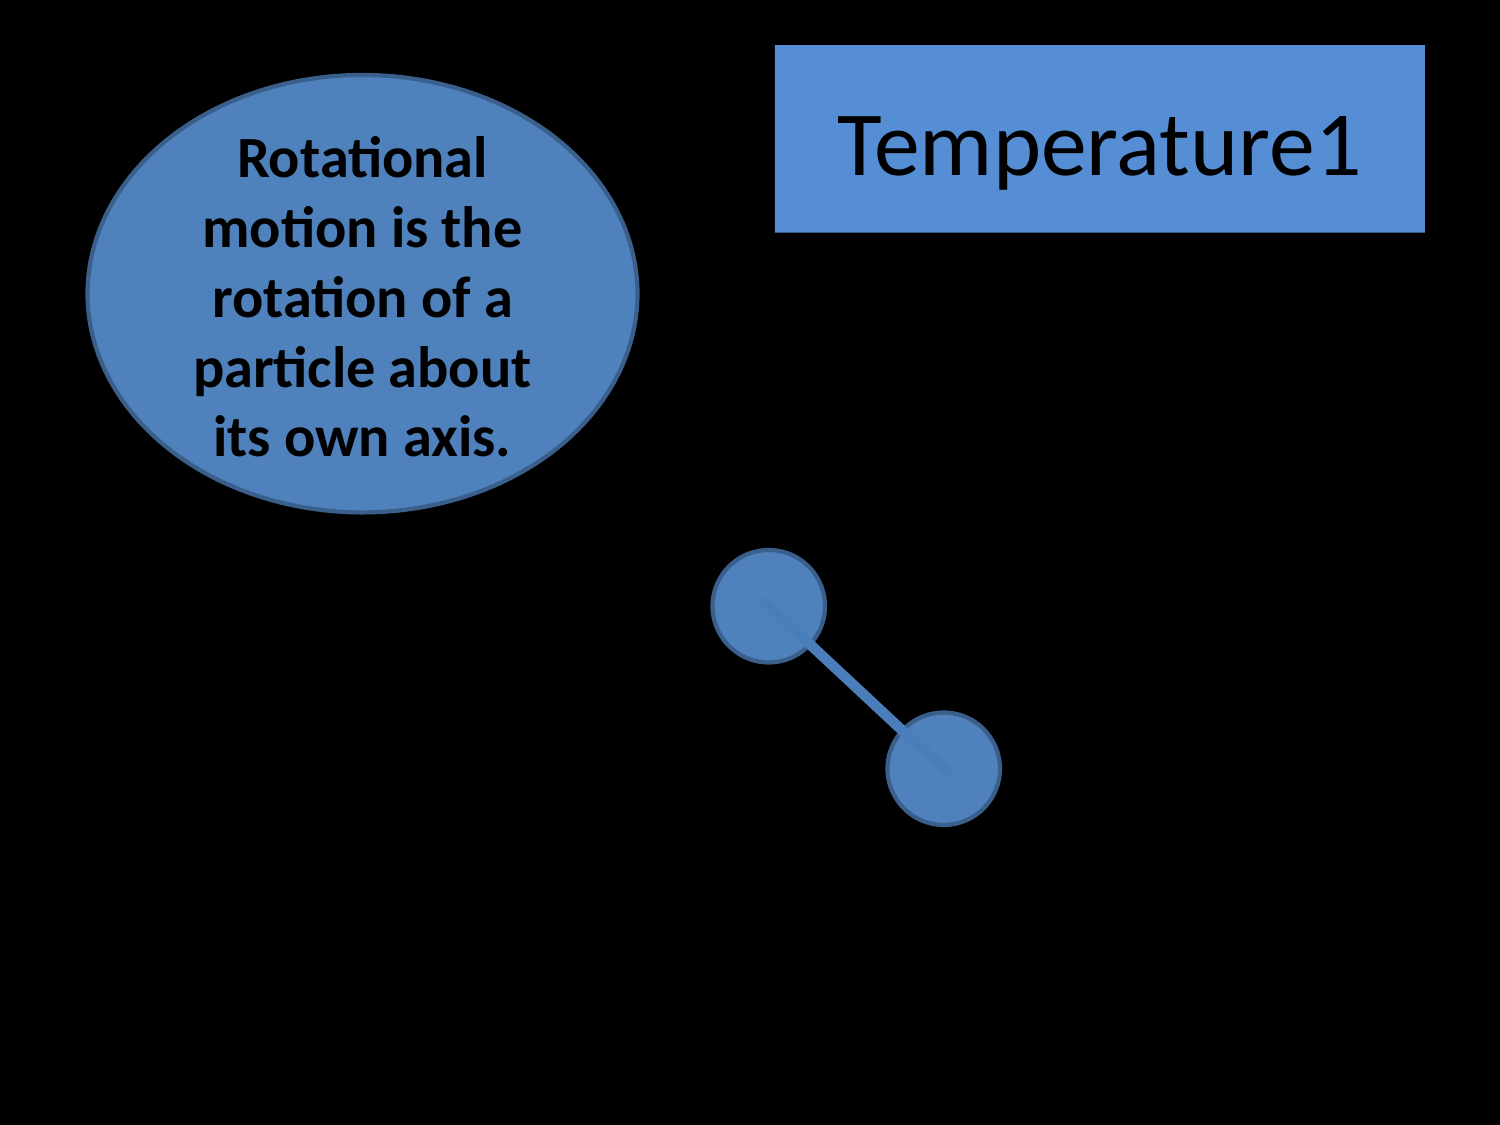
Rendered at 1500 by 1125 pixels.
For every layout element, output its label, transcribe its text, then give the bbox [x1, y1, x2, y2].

title Temperature1 [774, 45, 1425, 233]
text_box Rotational motion is the rotation of a particle about its own axis. [85, 72, 640, 515]
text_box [712, 549, 1001, 826]
